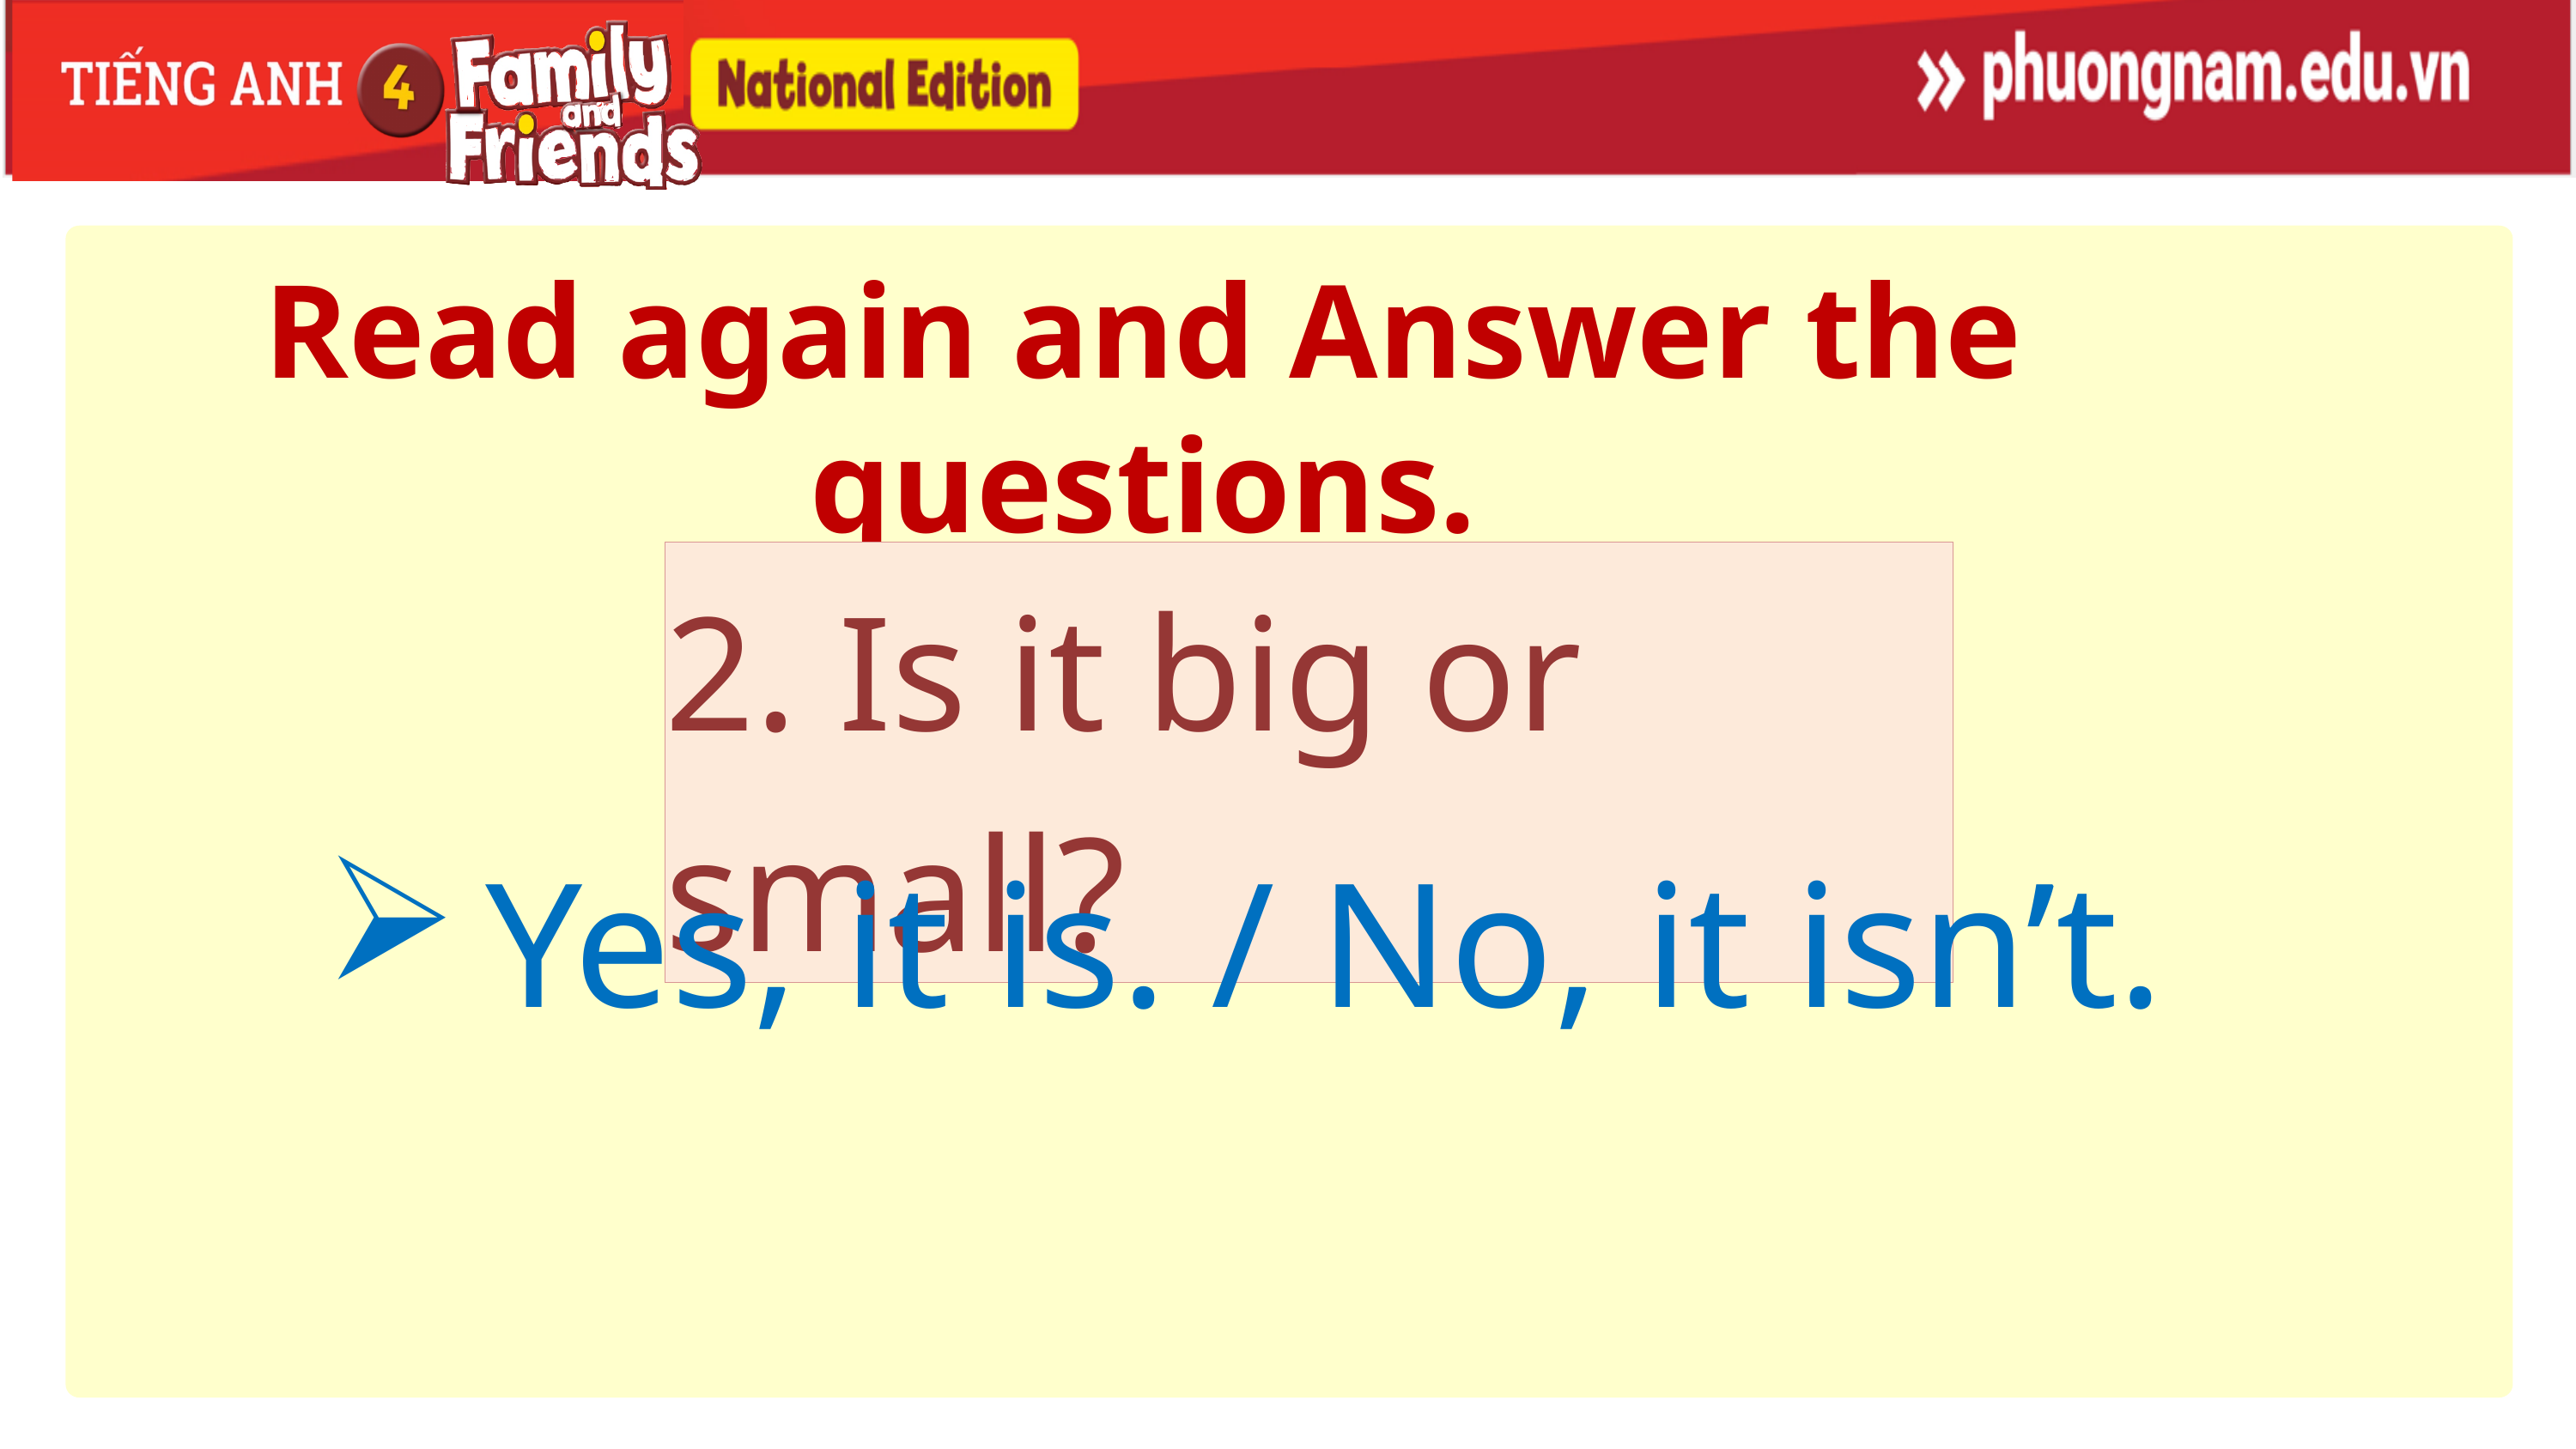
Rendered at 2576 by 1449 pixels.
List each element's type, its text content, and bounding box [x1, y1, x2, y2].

text_box 2. Is it big or small? [665, 542, 1953, 829]
text_box [65, 225, 2513, 1398]
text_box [2, 0, 2576, 190]
text_box Yes, it is. / No, it isn’t. [311, 829, 2268, 1049]
text_box Read again and Answer the questions. [27, 248, 2260, 558]
